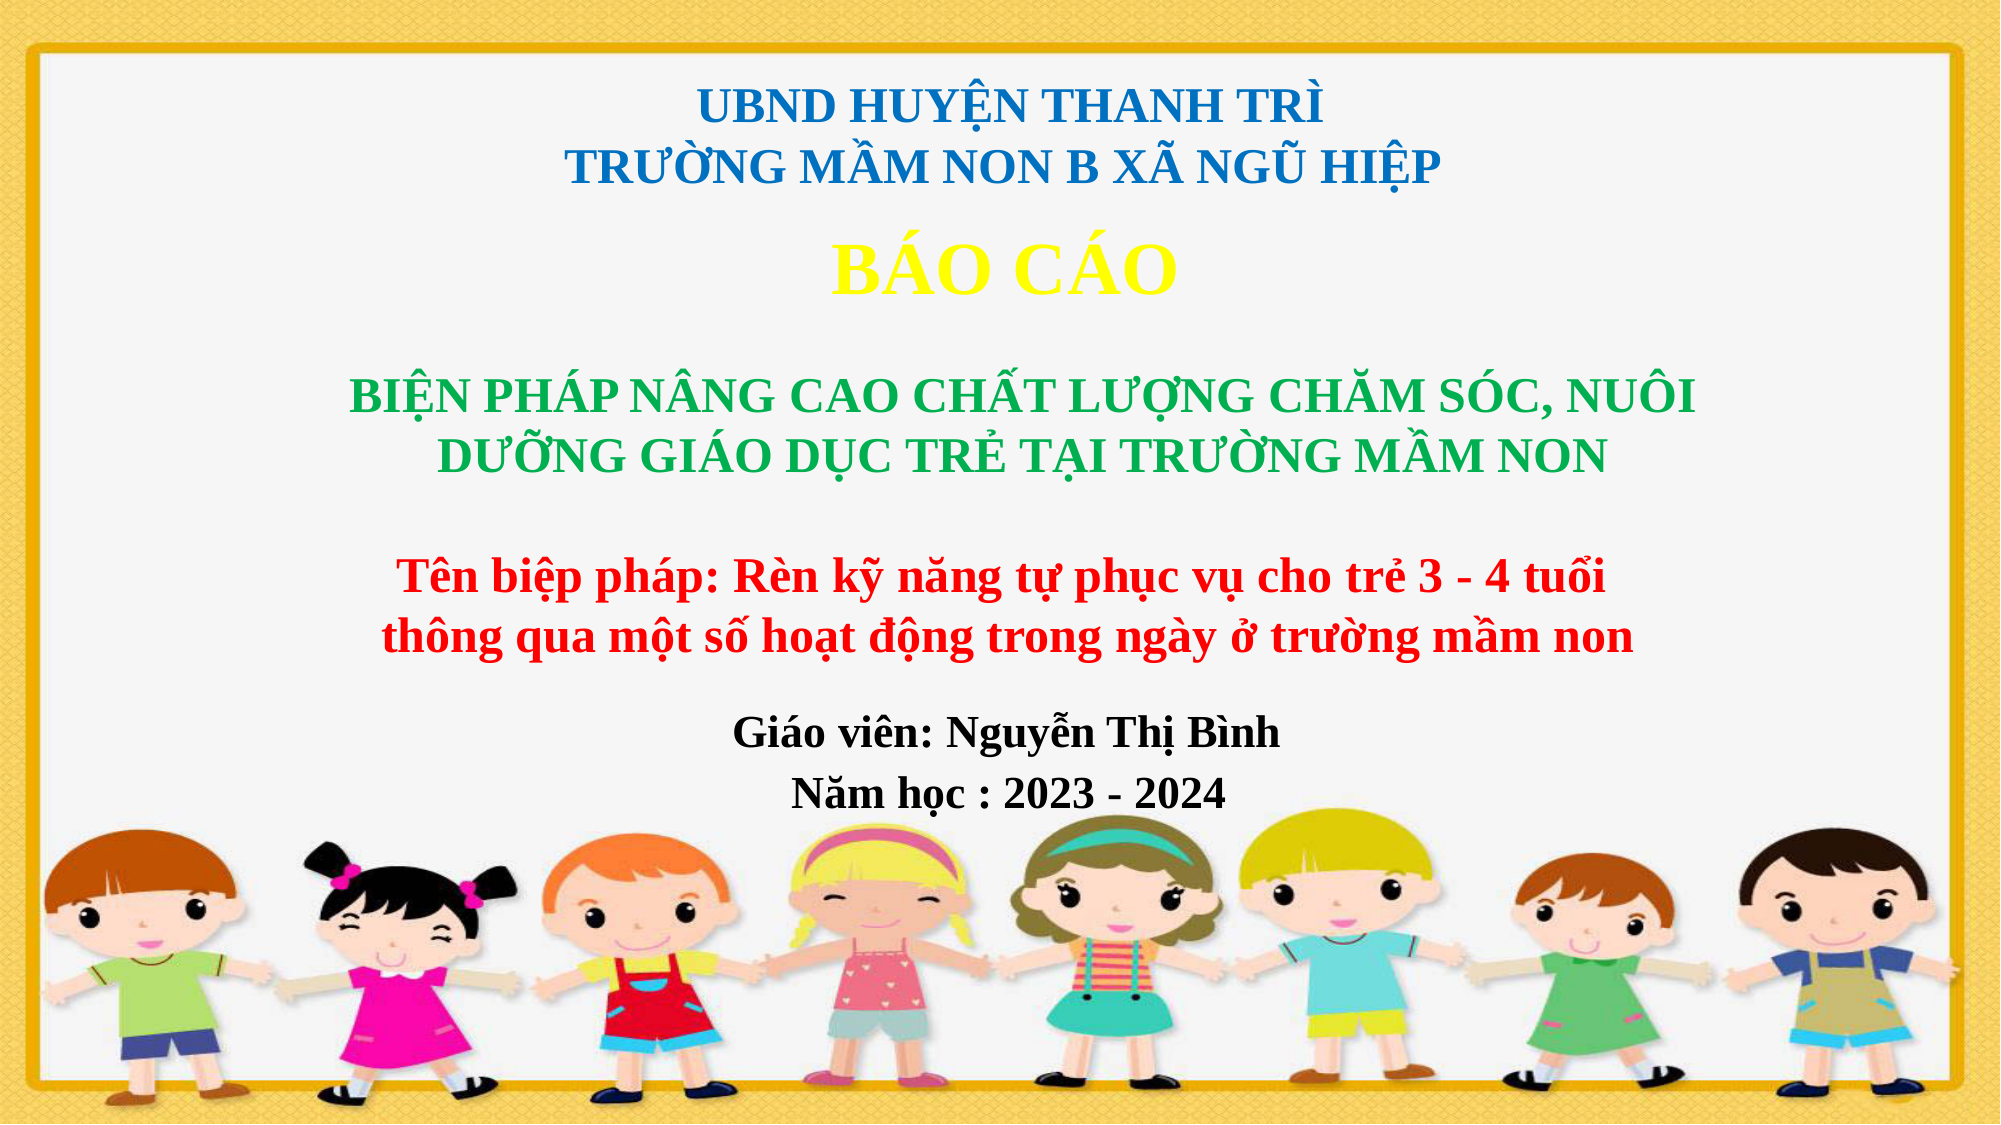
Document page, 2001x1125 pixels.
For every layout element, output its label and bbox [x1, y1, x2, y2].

list [0, 0, 2000, 1124]
